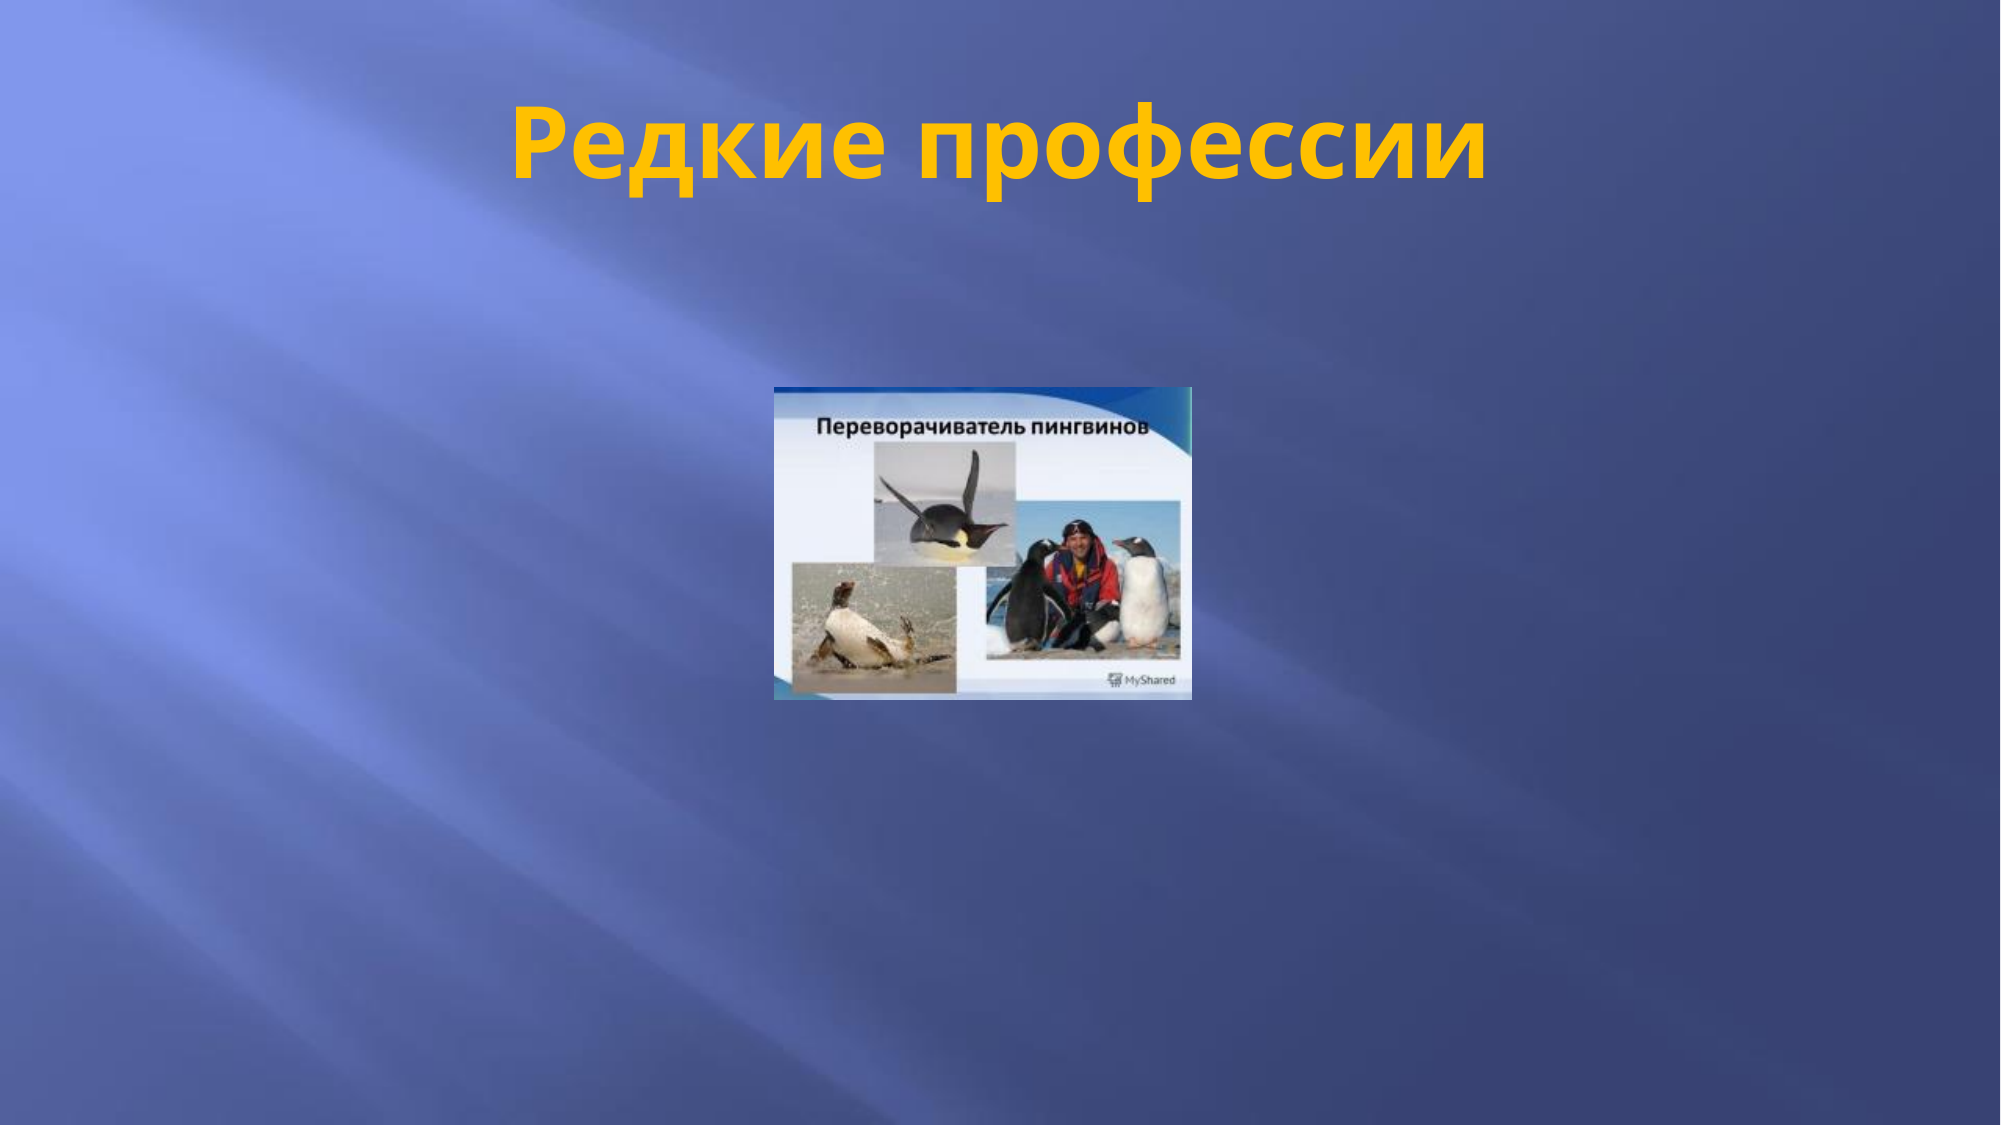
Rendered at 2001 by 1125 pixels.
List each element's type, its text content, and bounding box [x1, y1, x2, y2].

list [774, 387, 1193, 701]
title Редкие профессии [99, 45, 1900, 233]
picture [0, 0, 2001, 1125]
